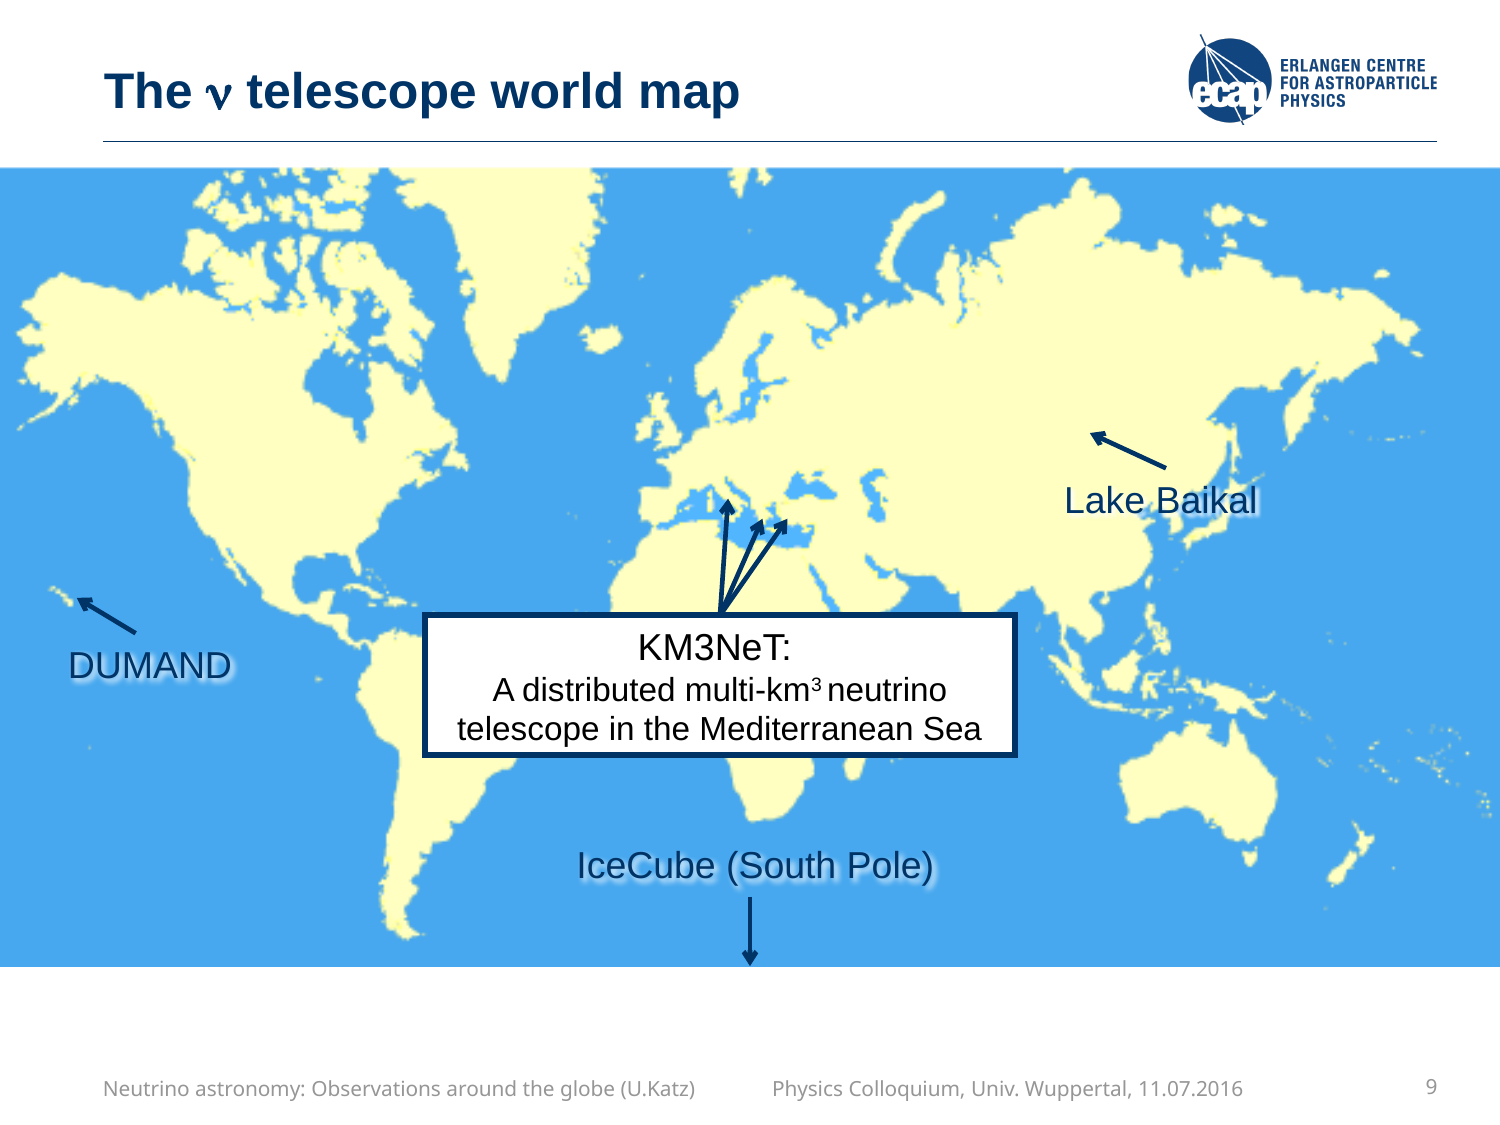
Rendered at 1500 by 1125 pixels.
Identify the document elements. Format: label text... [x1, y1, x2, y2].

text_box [719, 498, 729, 518]
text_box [76, 597, 136, 634]
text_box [719, 518, 788, 616]
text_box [1089, 432, 1167, 469]
picture [0, 166, 1500, 967]
slide_number 9 [1363, 1051, 1438, 1125]
footer Neutrino astronomy: Observations around the globe (U.Katz) Physics Colloquium, Univ. Wuppertal, 11.07.2016 [102, 1051, 1276, 1125]
text_box The n telescope world map [103, 38, 1417, 119]
